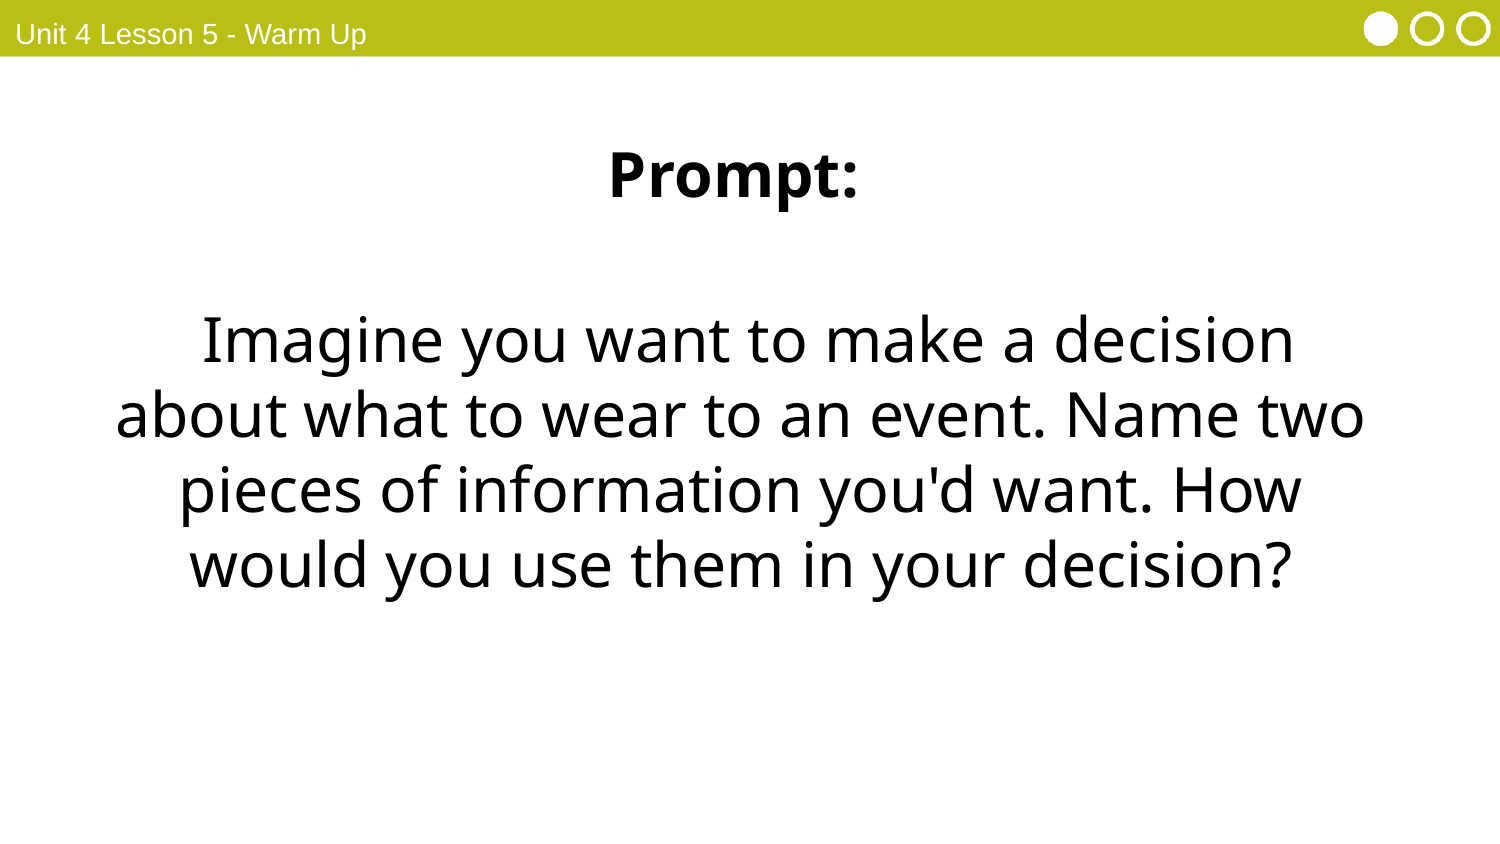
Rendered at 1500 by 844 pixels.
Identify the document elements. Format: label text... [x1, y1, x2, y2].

picture [0, 0, 1500, 844]
text_box Prompt: Imagine you want to make a decision about what to wear to an event. Name two pieces of information you'd want. How would you use them in your decision? [91, 120, 1393, 699]
text_box Unit 4 Lesson 5 - Warm Up [0, 0, 750, 58]
